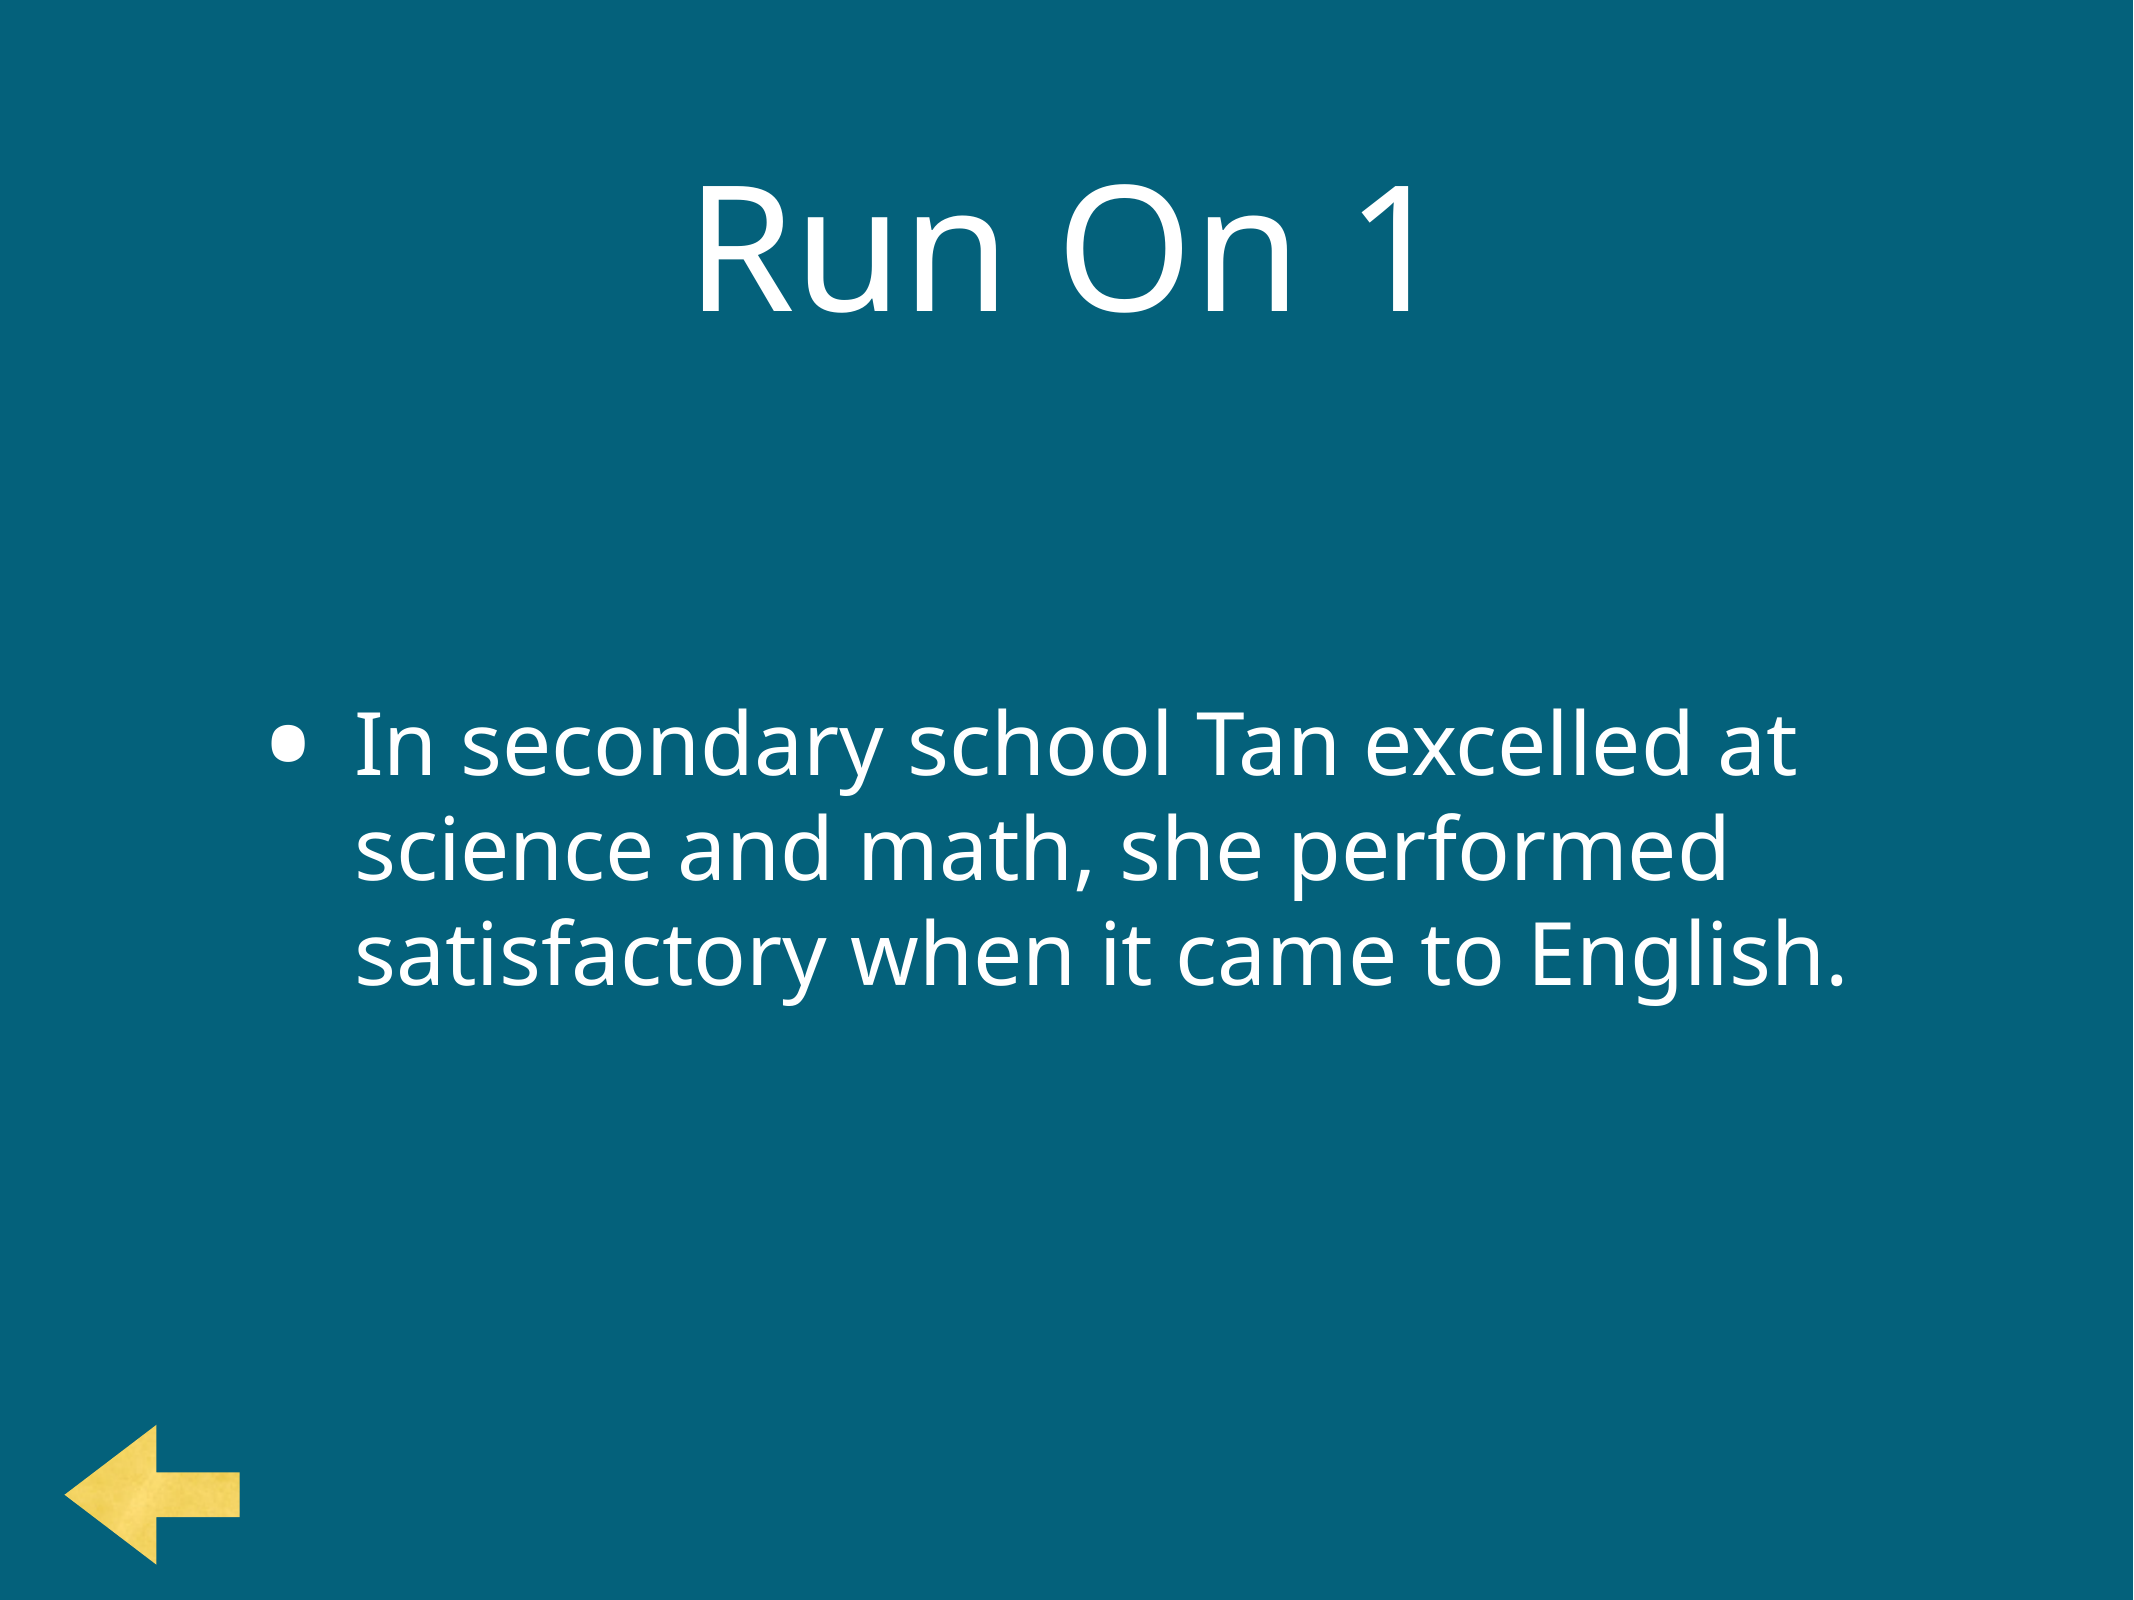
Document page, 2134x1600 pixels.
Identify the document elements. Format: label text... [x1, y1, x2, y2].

title Run On 1 [207, 41, 1926, 443]
list In secondary school Tan excelled at science and math, she performed satisfactory when it came to English. [207, 453, 1926, 1393]
text_box [64, 1424, 240, 1565]
